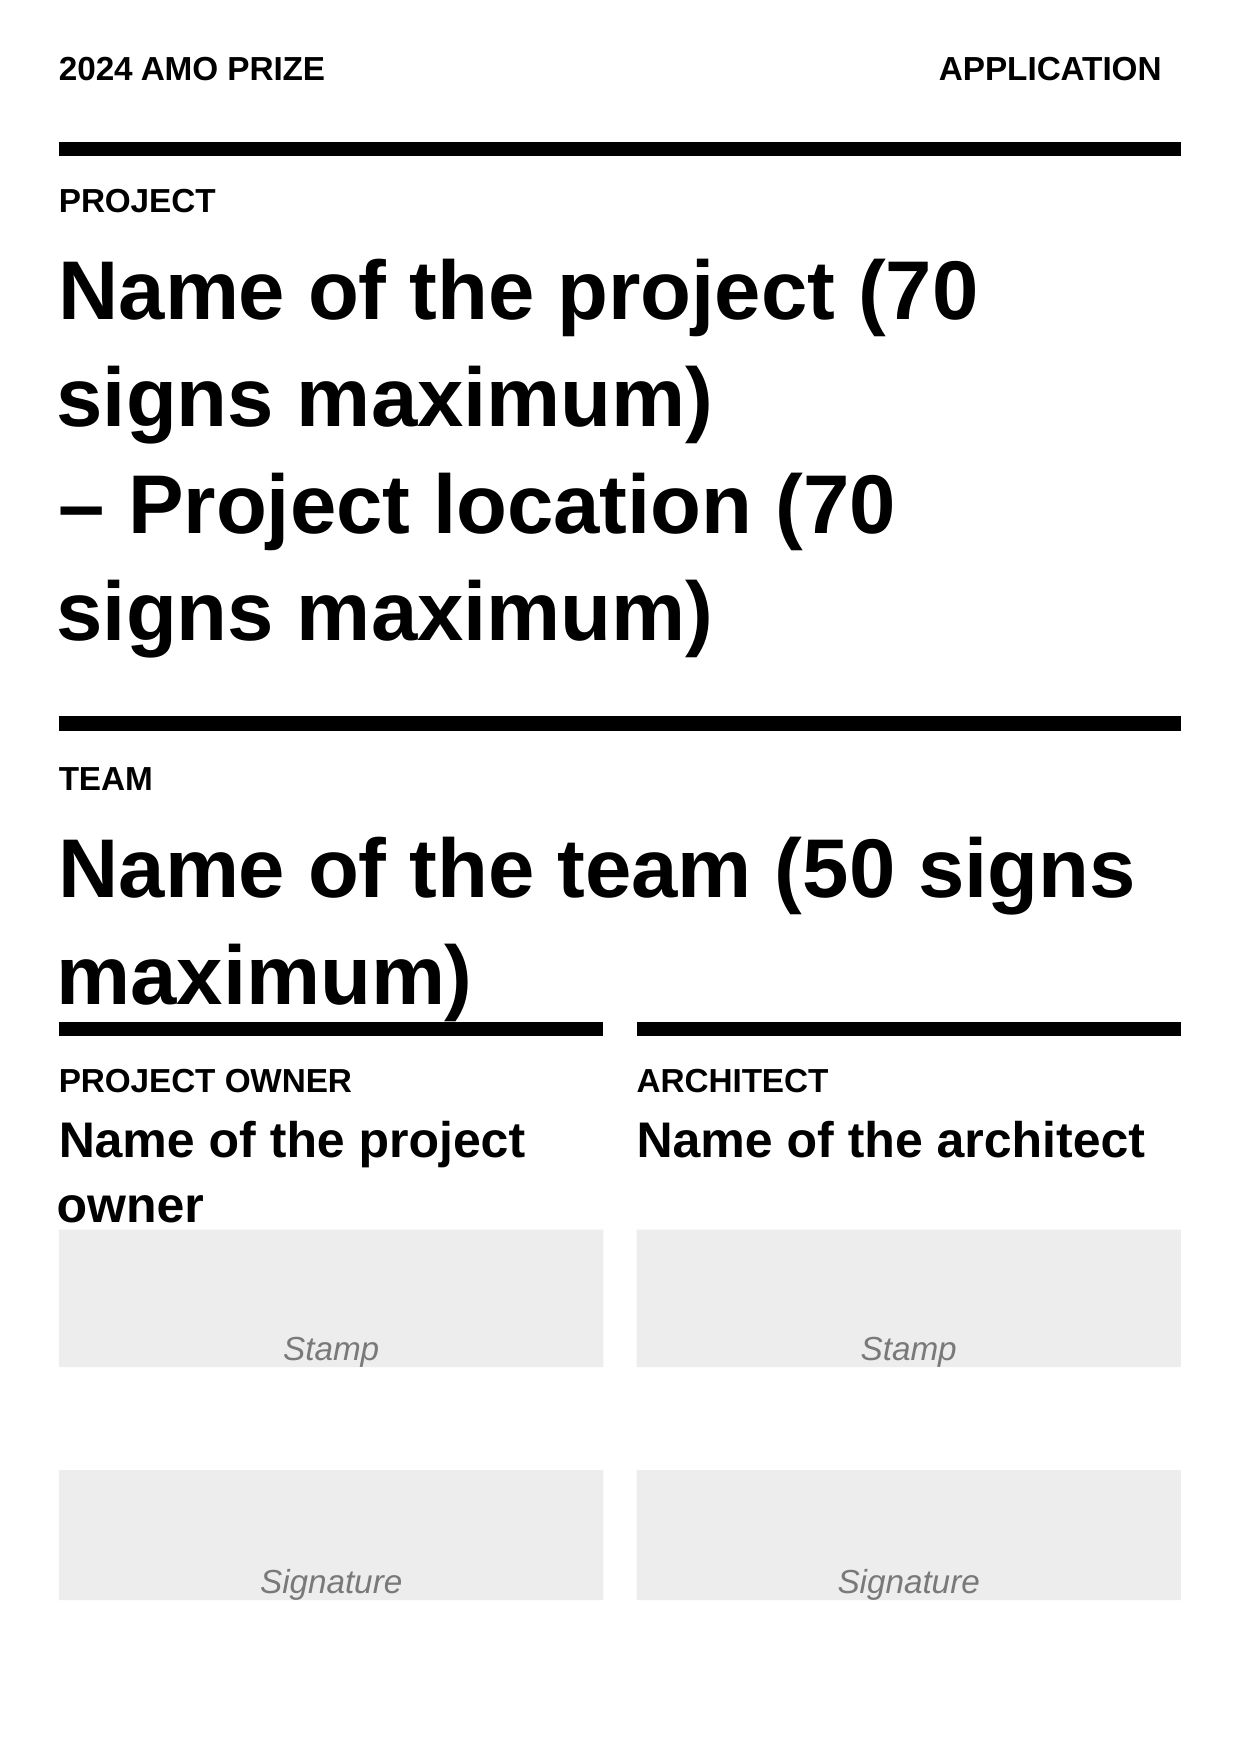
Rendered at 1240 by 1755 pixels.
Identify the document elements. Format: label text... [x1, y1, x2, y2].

text_box PROJECT Name of the project (70 signs maximum) – Project location (70 signs maximum) [56, 174, 1064, 658]
text_box Stamp [58, 1229, 604, 1368]
text_box Signature [58, 1470, 604, 1601]
text_box Stamp [636, 1229, 1181, 1368]
text_box PROJECT OWNER Name of the project owner [56, 1122, 606, 1233]
text_box Signature [636, 1470, 1181, 1601]
text_box 2024 AMO PRIZE [56, 47, 372, 88]
text_box ARCHITECT Name of the architect [634, 1054, 1183, 1168]
text_box APPLICATION [936, 47, 1183, 88]
text_box TEAM Name of the team (50 signs maximum) [56, 749, 1152, 1122]
